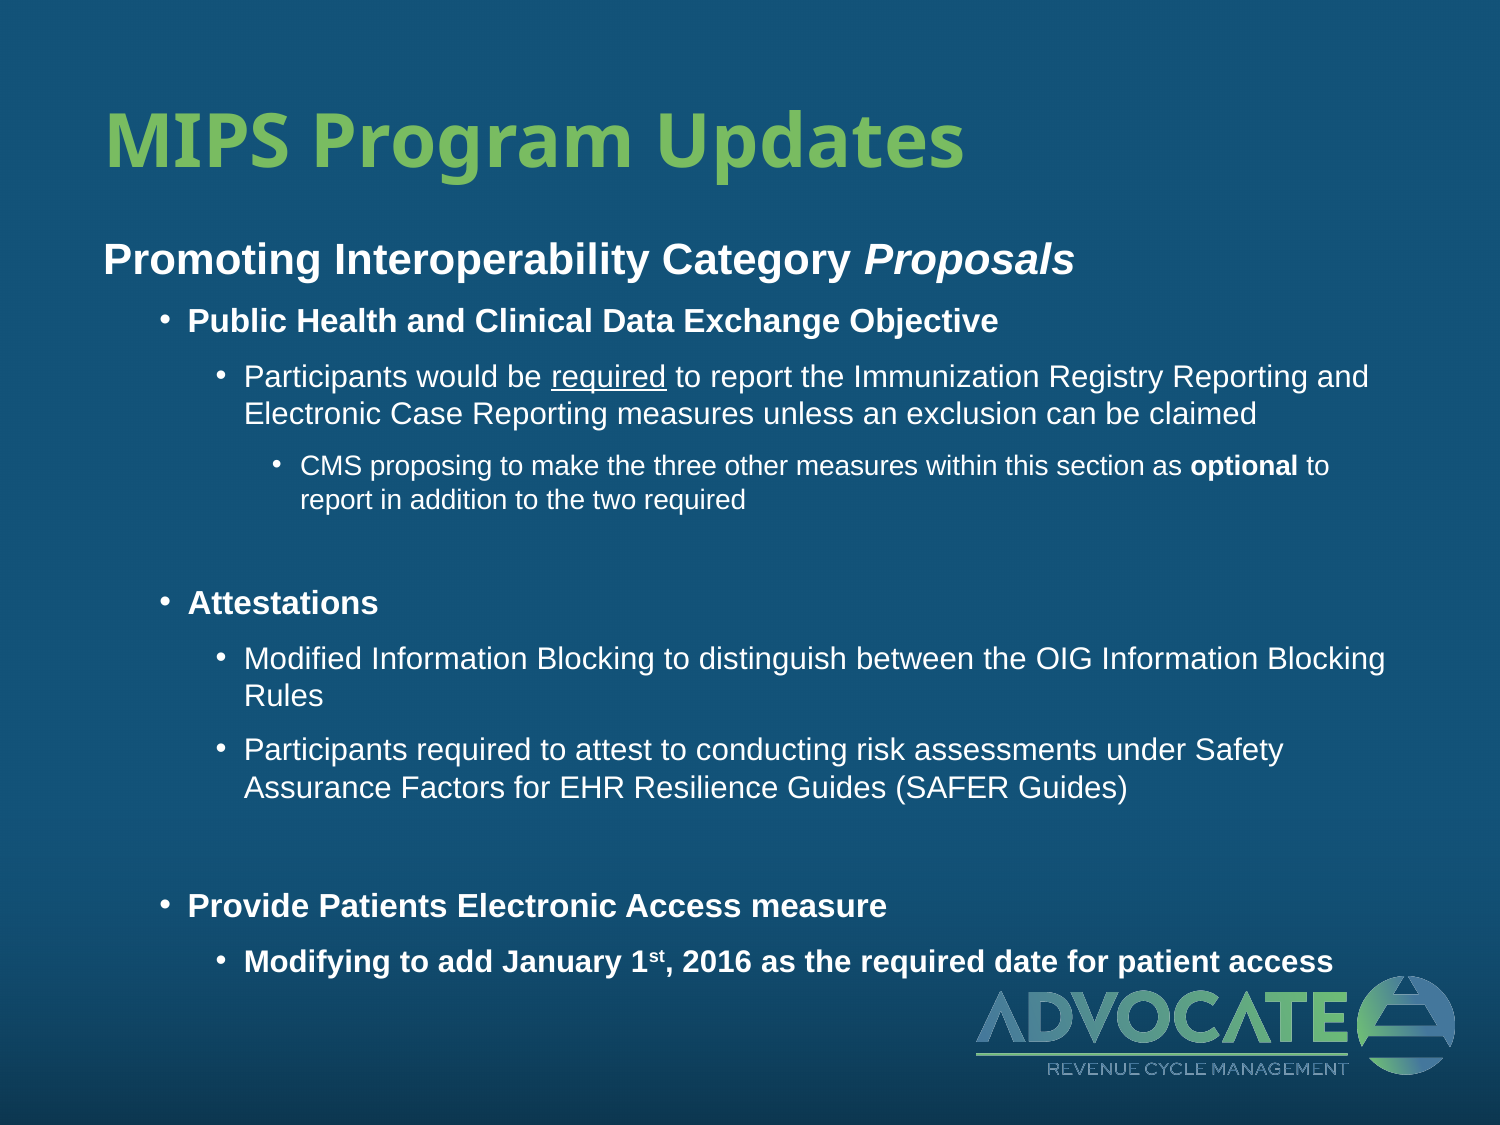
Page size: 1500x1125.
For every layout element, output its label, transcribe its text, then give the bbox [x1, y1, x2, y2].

list Promoting Interoperability Category Proposals Public Health and Clinical Data Exchange Objective Participants would be required to report the Immunization Registry Reporting and Electronic Case Reporting measures unless an exclusion can be claimed CMS proposing to make the three other measures within this section as optional to report in addition to the two required Attestations Modified Information Blocking to distinguish between the OIG Information Blocking Rules Participants required to attest to conducting risk assessments under Safety Assurance Factors for EHR Resilience Guides (SAFER Guides) Provide Patients Electronic Access measure Modifying to add January 1st, 2016 as the required date for patient access [103, 230, 1397, 1078]
title MIPS Program Updates [103, 103, 1397, 188]
picture [0, 0, 1500, 1125]
